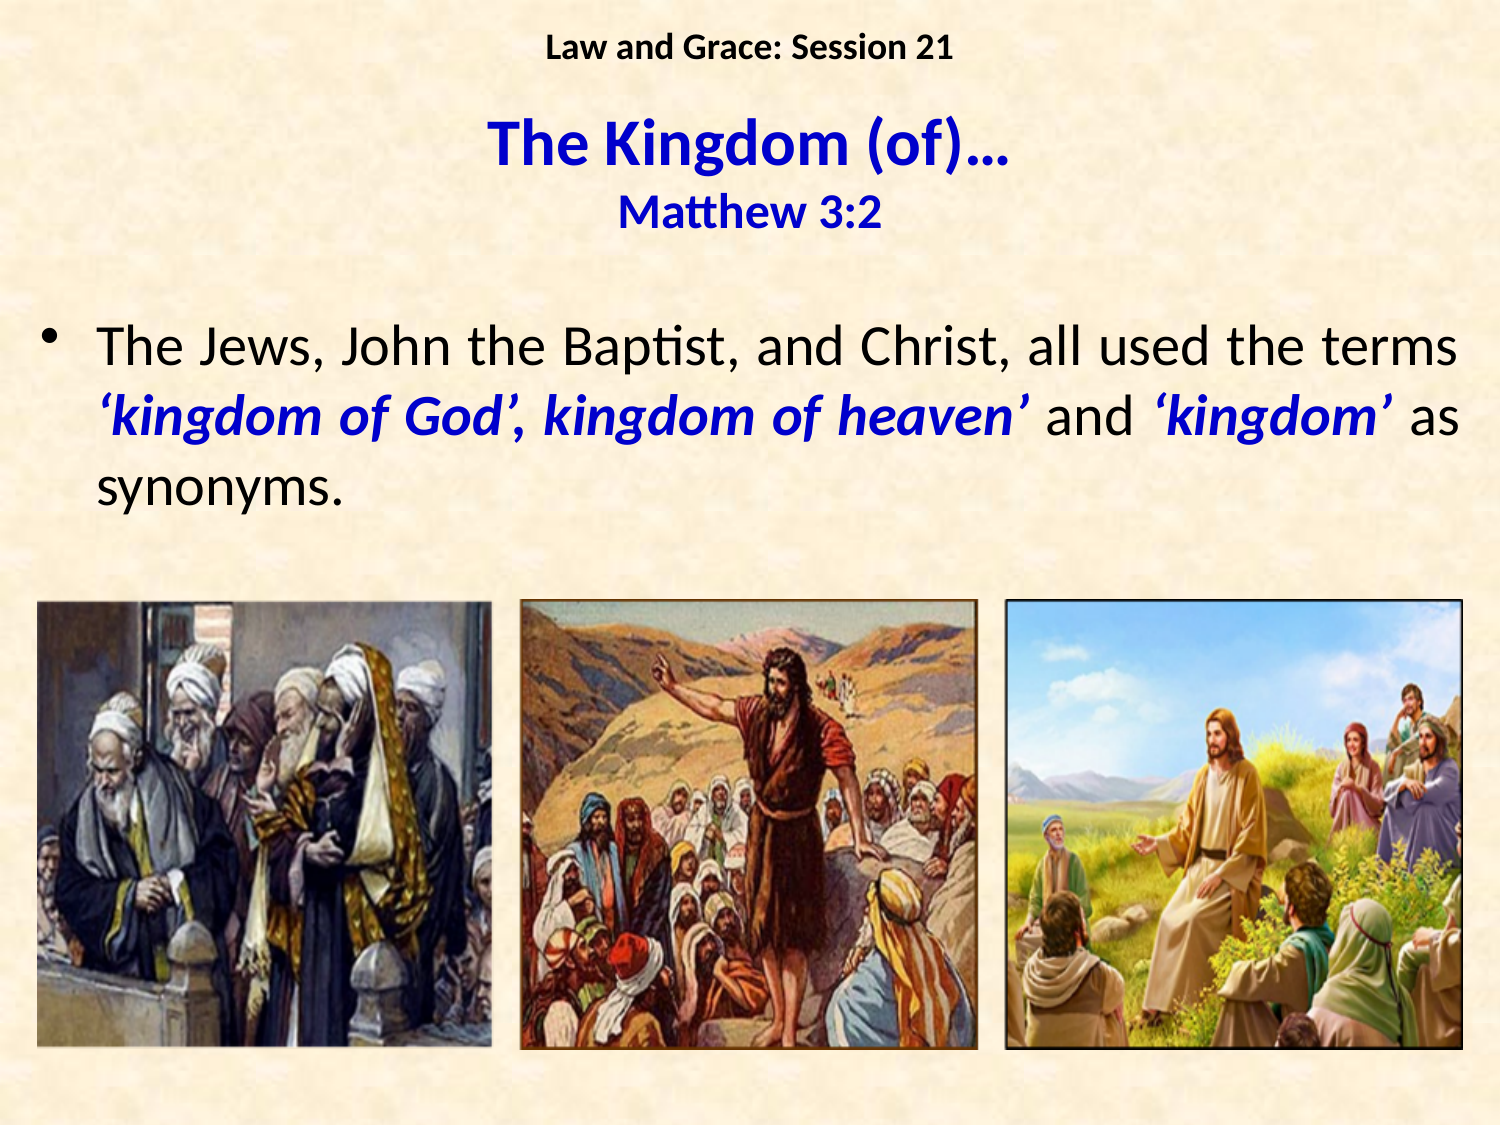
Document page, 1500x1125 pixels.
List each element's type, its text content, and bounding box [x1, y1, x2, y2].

text_box The Kingdom (of)… Matthew 3:2 [81, 112, 1419, 225]
picture [0, 0, 1500, 1125]
list The Jews, John the Baptist, and Christ, all used the terms ‘kingdom of God’, kingdom of heaven’ and ‘kingdom’ as synonyms. [24, 299, 1475, 563]
text_box Law and Grace: Session 21 [174, 14, 1325, 74]
